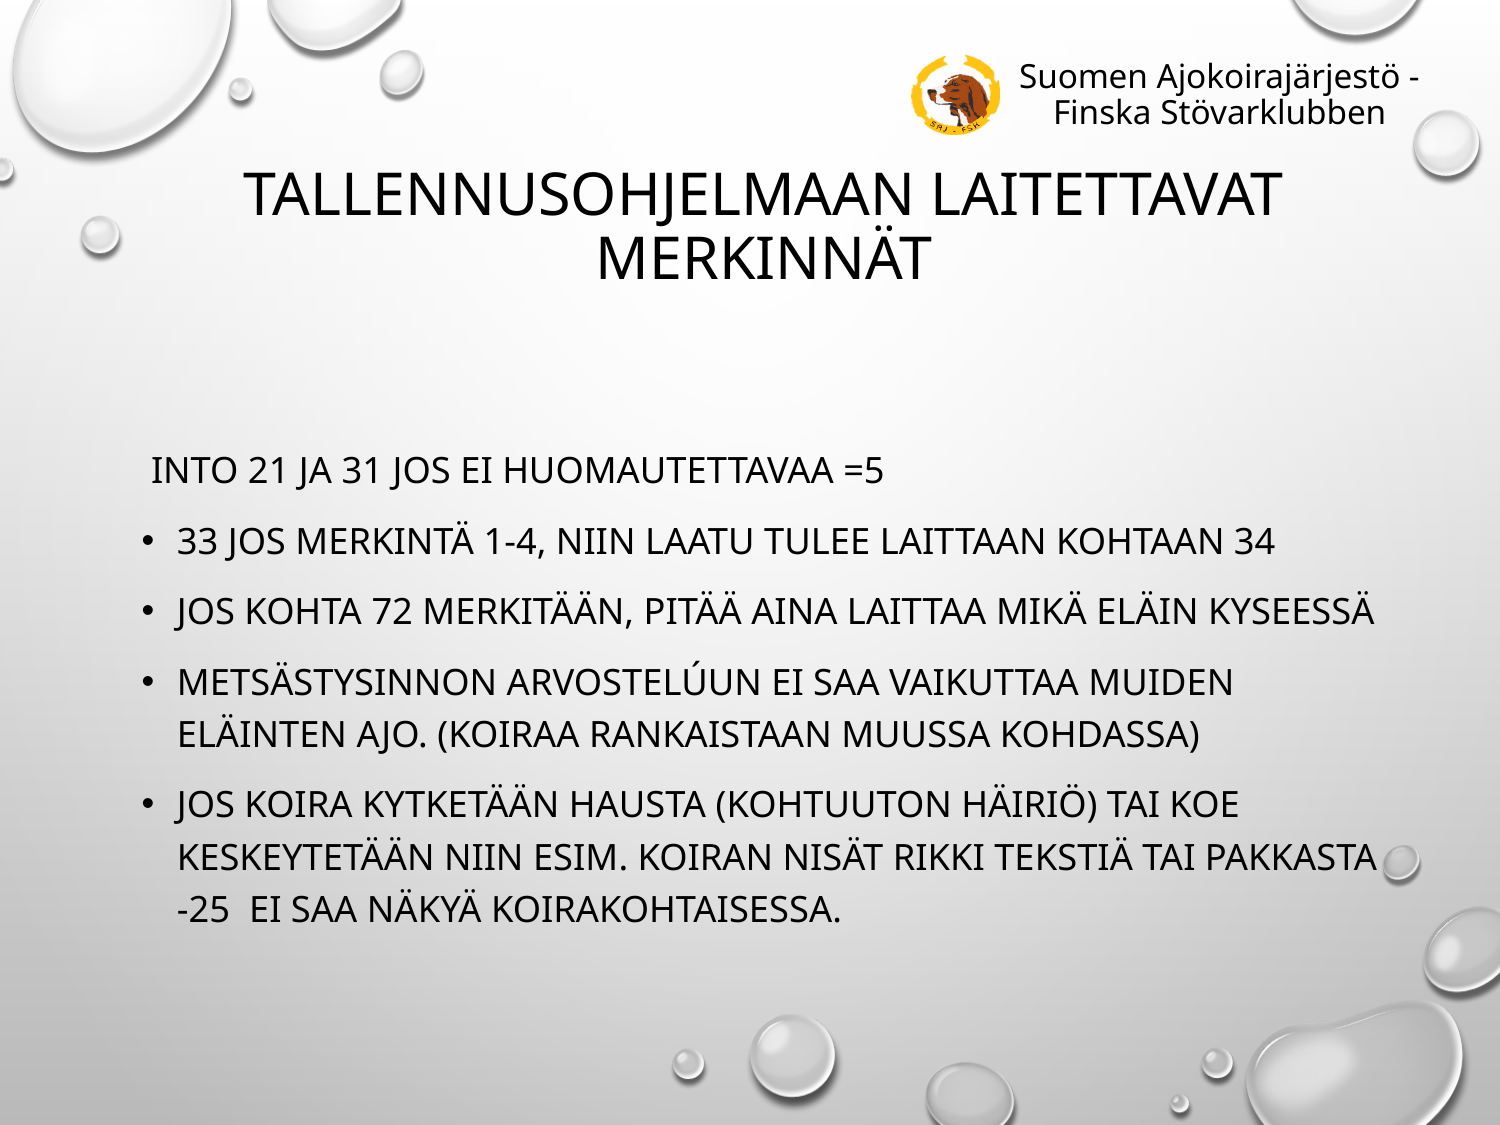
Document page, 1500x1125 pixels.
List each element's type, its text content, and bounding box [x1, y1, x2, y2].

picture [0, 0, 1500, 1125]
text_box Suomen Ajokoirajärjestö - Finska Stövarklubben [992, 48, 1448, 139]
title Tallennusohjelmaan laitettavat merkinnät [126, 156, 1402, 371]
list Into 21 ja 31 jos ei huomautettavaa =5 33 jos merkintä 1-4, niin laatu tulee laittaan kohtaan 34 Jos kohta 72 merkitään, pitää aina laittaa mikä eläin kyseessä Metsästysinnon arvostelúun ei saa vaikuttaa muiden eläinten ajo. (koiraa rankaistaan muussa kohdassa) Jos koira kytketään hausta (kohtuuton häiriö) tai koe keskeytetään niin esim. koiran nisät rikki tekstiä tai pakkasta -25 ei saa näkyä koirakohtaisessa. [126, 431, 1402, 994]
